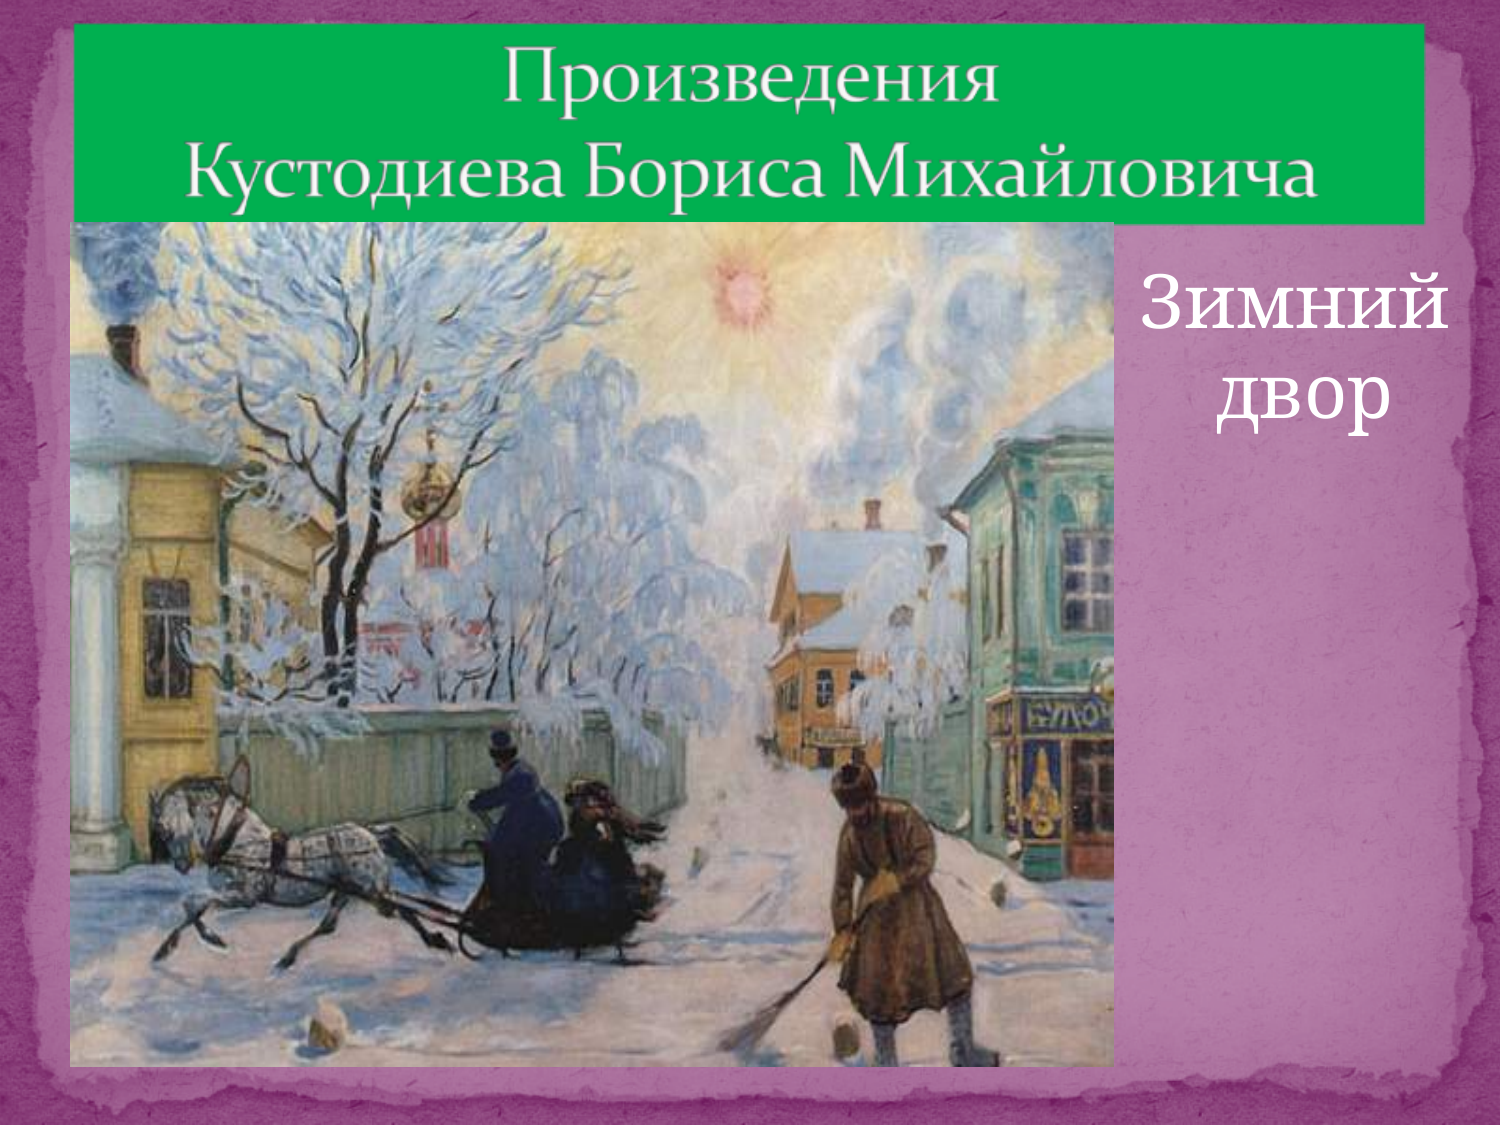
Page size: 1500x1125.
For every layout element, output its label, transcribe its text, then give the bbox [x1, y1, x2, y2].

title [73, 3, 1427, 227]
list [70, 222, 1114, 1067]
text_box Зимний двор [1125, 246, 1465, 441]
